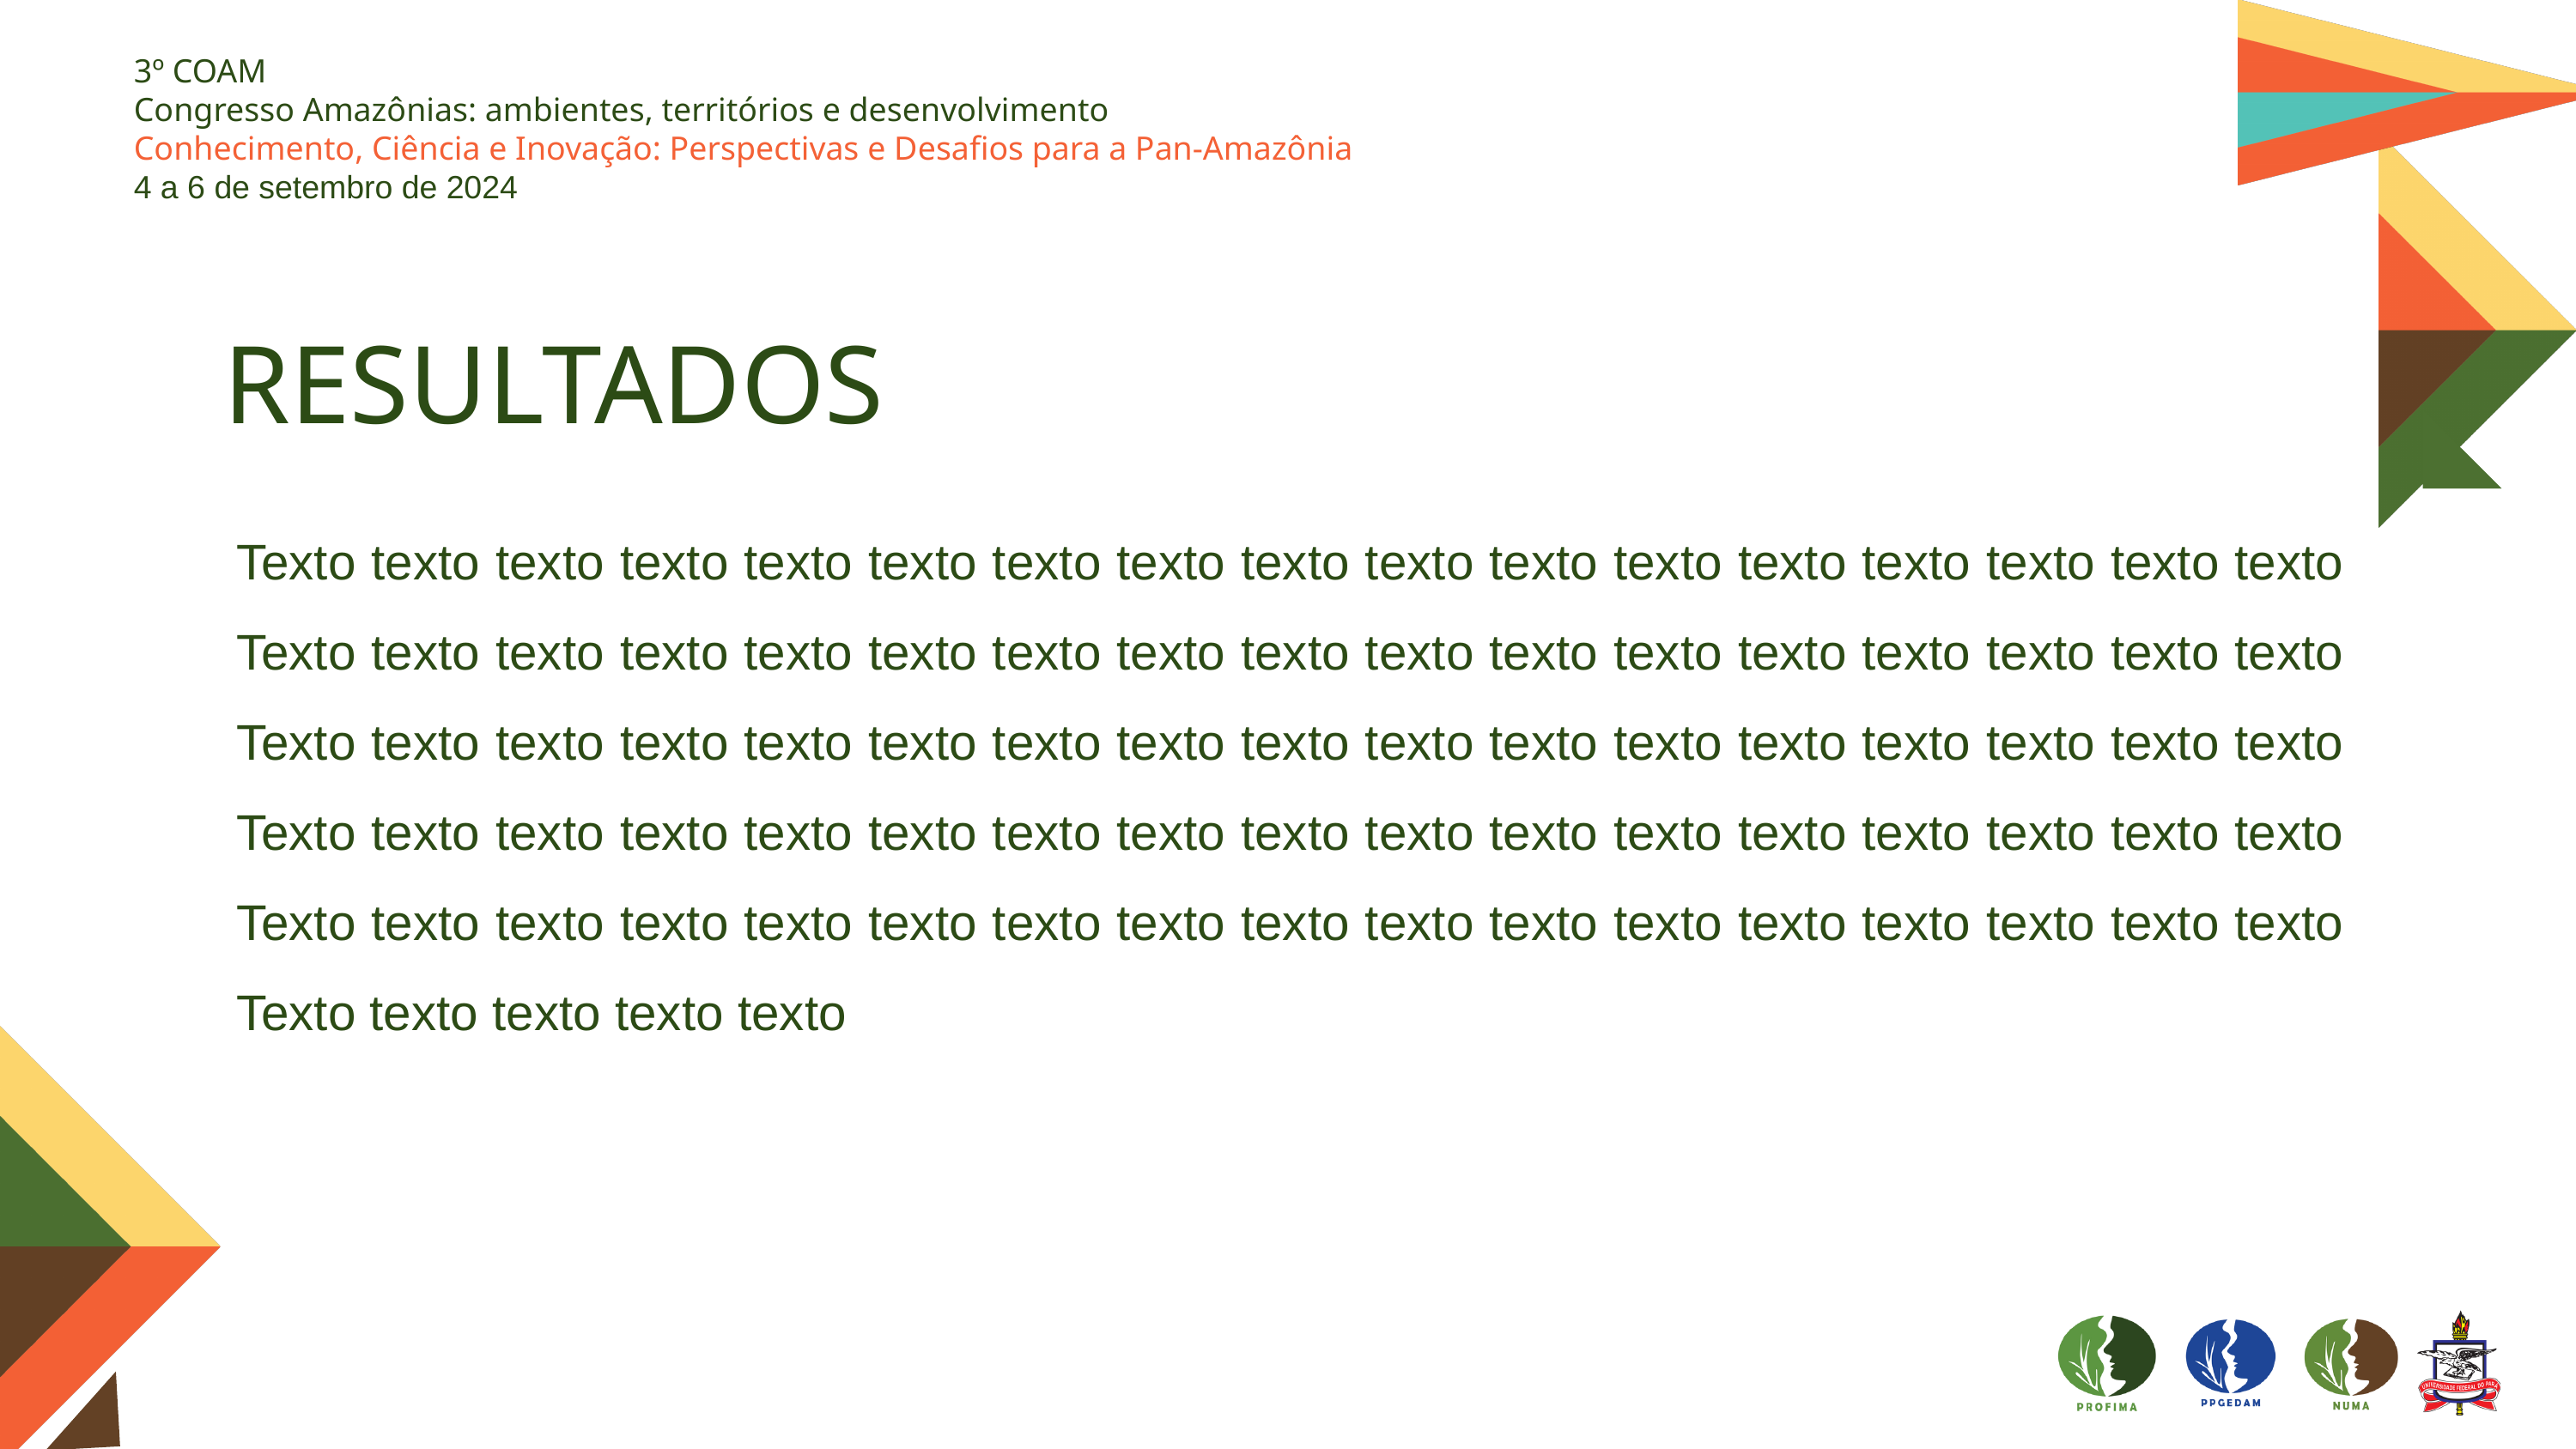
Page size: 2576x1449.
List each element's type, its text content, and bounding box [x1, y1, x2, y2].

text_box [2051, 1308, 2501, 1418]
text_box [0, 1026, 221, 1449]
text_box RESULTADOS [223, 320, 2441, 446]
text_box [2378, 185, 2576, 528]
text_box 3º COAM Congresso Amazônias: ambientes, territórios e desenvolvimento Conhecimento, Ciência e Inovação: Perspectivas e Desafios para a Pan-Amazônia 4 a 6 de setembro de 2024 [133, 51, 2351, 206]
text_box [2238, 0, 2576, 185]
text_box Texto texto texto texto texto texto texto texto texto texto texto texto texto texto texto texto texto Texto texto texto texto texto texto texto texto texto texto texto texto texto texto texto texto texto Texto texto texto texto texto texto texto texto texto texto texto texto texto texto texto texto texto Texto texto texto texto texto texto texto texto texto texto texto texto texto texto texto texto texto Texto texto texto texto texto texto texto texto texto texto texto texto texto texto texto texto texto Texto texto texto texto texto [235, 500, 2347, 1040]
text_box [42, 1373, 118, 1449]
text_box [2422, 409, 2502, 489]
